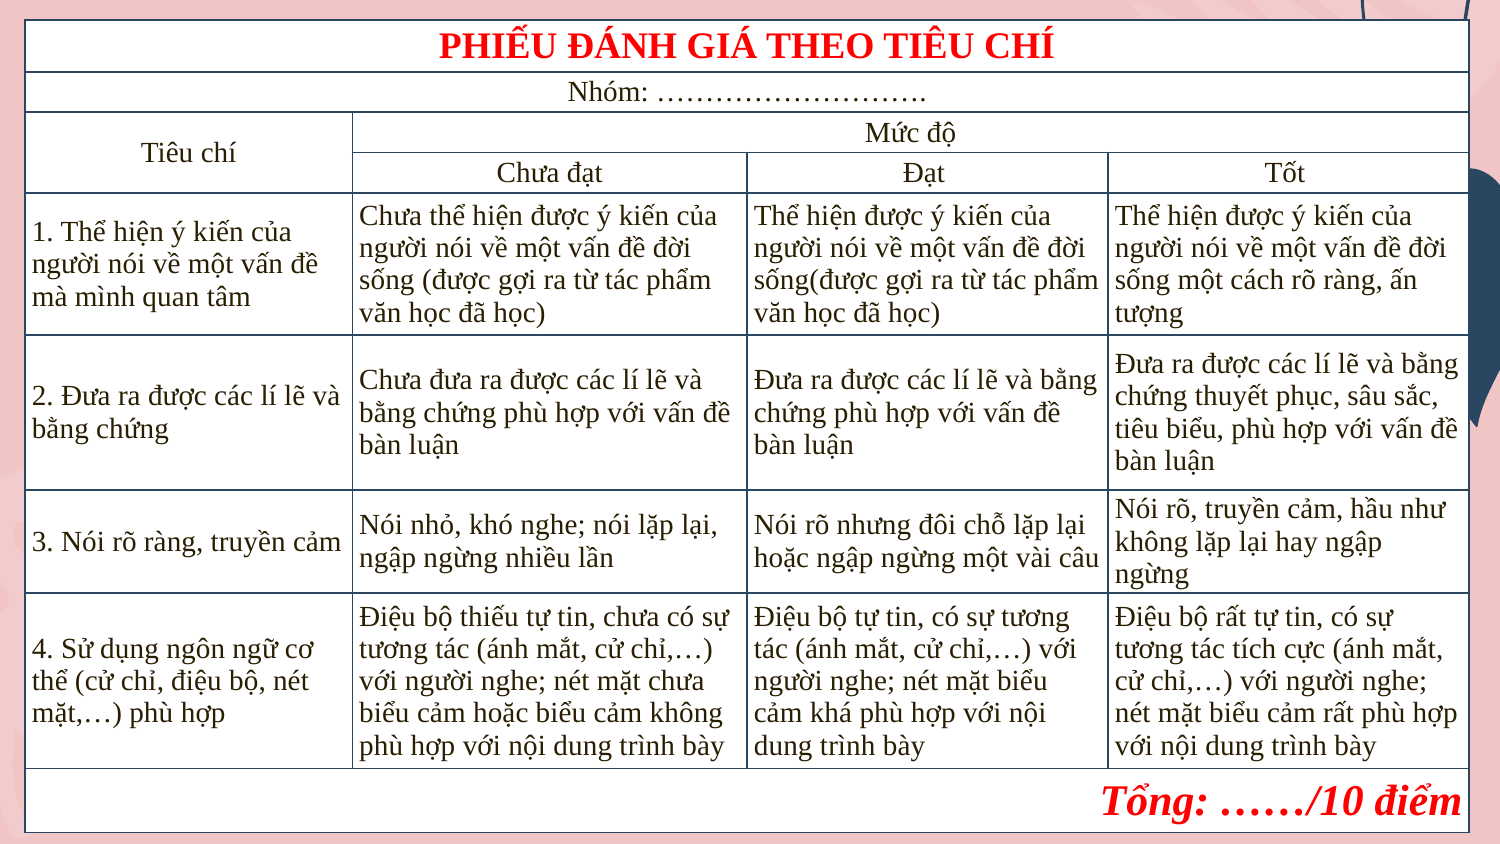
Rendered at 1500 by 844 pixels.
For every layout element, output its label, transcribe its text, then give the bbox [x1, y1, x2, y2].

table_cell Đưa ra được các lí lẽ và bằng chứng thuyết phục, sâu sắc, tiêu biểu, phù hợp với vấn đề bàn luận [1109, 336, 1468, 489]
table_cell 2. Đưa ra được các lí lẽ và bằng chứng [26, 336, 352, 489]
table_cell 1. Thể hiện ý kiến của người nói về một vấn đề mà mình quan tâm [26, 194, 352, 334]
table_header PHIẾU ĐÁNH GIÁ THEO TIÊU CHÍ [26, 21, 1468, 71]
table_cell Nói rõ nhưng đôi chỗ lặp lại hoặc ngập ngừng một vài câu [748, 491, 1107, 592]
table_cell Nói nhỏ, khó nghe; nói lặp lại, ngập ngừng nhiều lần [353, 491, 746, 592]
table_cell Điệu bộ rất tự tin, có sự tương tác tích cực (ánh mắt, cử chỉ,…) với người nghe; nét mặt biểu cảm rất phù hợp với nội dung trình bày [1109, 594, 1468, 768]
table_cell Điệu bộ thiếu tự tin, chưa có sự tương tác (ánh mắt, cử chỉ,…) với người nghe; nét mặt chưa biểu cảm hoặc biểu cảm không phù hợp với nội dung trình bày [353, 594, 746, 768]
table_cell Nói rõ, truyền cảm, hầu như không lặp lại hay ngập ngừng [1109, 491, 1468, 592]
table_cell Tổng: ……/10 điểm [26, 769, 1468, 832]
table_cell Thể hiện được ý kiến của người nói về một vấn đề đời sống một cách rõ ràng, ấn tượng [1109, 194, 1468, 334]
table_cell 4. Sử dụng ngôn ngữ cơ thể (cử chỉ, điệu bộ, nét mặt,…) phù hợp [26, 594, 352, 768]
table_cell Chưa đạt [353, 153, 746, 192]
table_cell Điệu bộ tự tin, có sự tương tác (ánh mắt, cử chỉ,…) với người nghe; nét mặt biểu cảm khá phù hợp với nội dung trình bày [748, 594, 1107, 768]
table_cell Chưa đưa ra được các lí lẽ và bằng chứng phù hợp với vấn đề bàn luận [353, 336, 746, 489]
table_cell Nhóm: ………………………. [26, 73, 1468, 111]
table_cell Đạt [748, 153, 1107, 192]
table_cell Tốt [1109, 153, 1468, 192]
table_cell Chưa thể hiện được ý kiến của người nói về một vấn đề đời sống (được gợi ra từ tác phẩm văn học đã học) [353, 194, 746, 334]
table_cell Đưa ra được các lí lẽ và bằng chứng phù hợp với vấn đề bàn luận [748, 336, 1107, 489]
table_cell Tiêu chí [26, 113, 352, 192]
table_cell Mức độ [353, 113, 1468, 152]
table_cell Thể hiện được ý kiến của người nói về một vấn đề đời sống(được gợi ra từ tác phẩm văn học đã học) [748, 194, 1107, 334]
table_cell 3. Nói rõ ràng, truyền cảm [26, 491, 352, 592]
